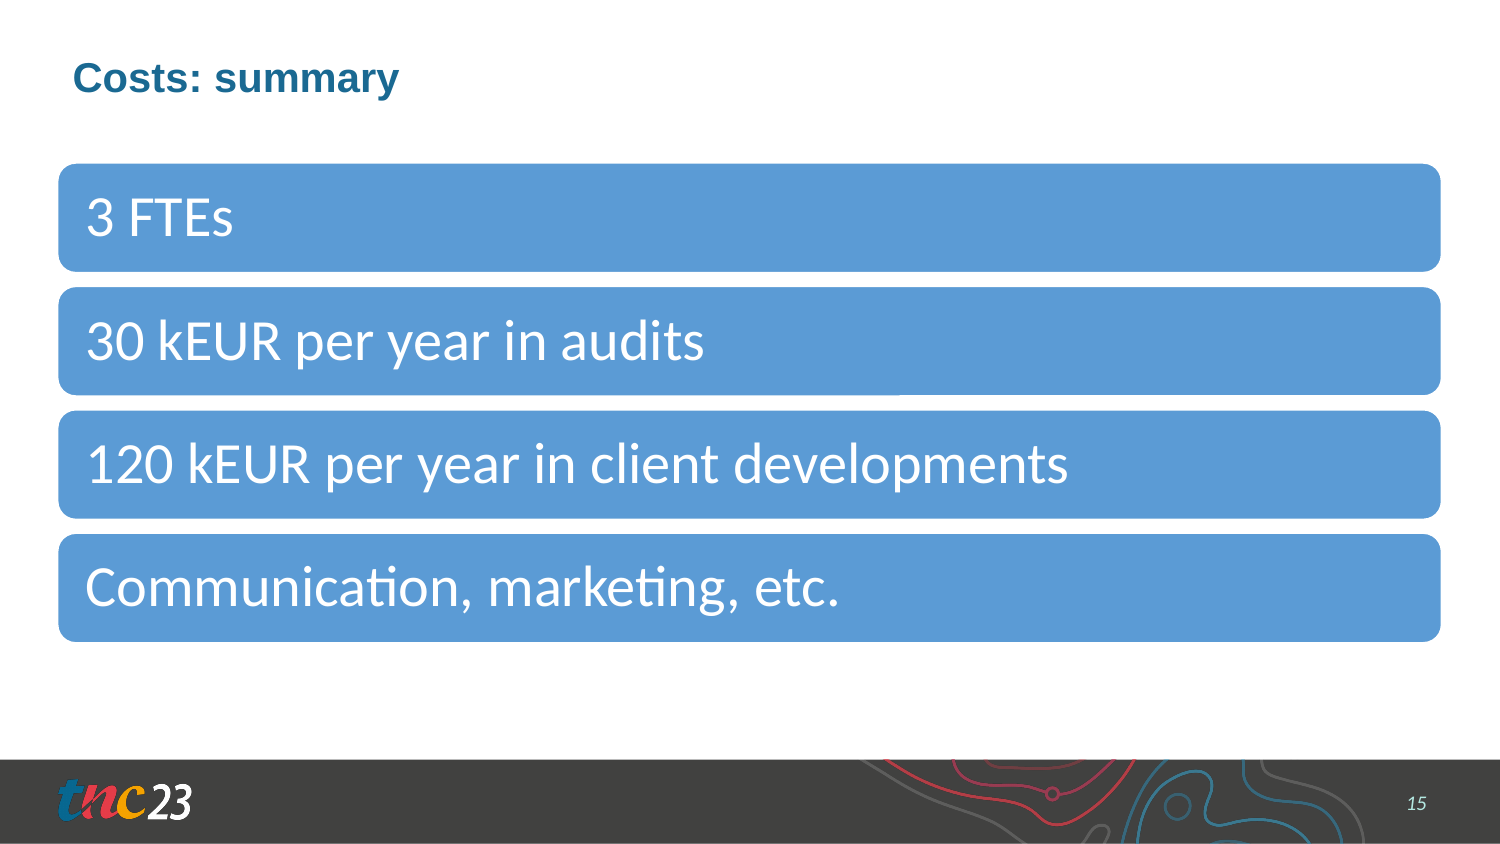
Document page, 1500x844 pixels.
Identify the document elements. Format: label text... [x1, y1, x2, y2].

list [57, 158, 1442, 648]
picture [57, 779, 207, 825]
slide_number 15 [1104, 779, 1442, 825]
title Costs: summary [57, 21, 1442, 136]
picture [57, 779, 67, 792]
